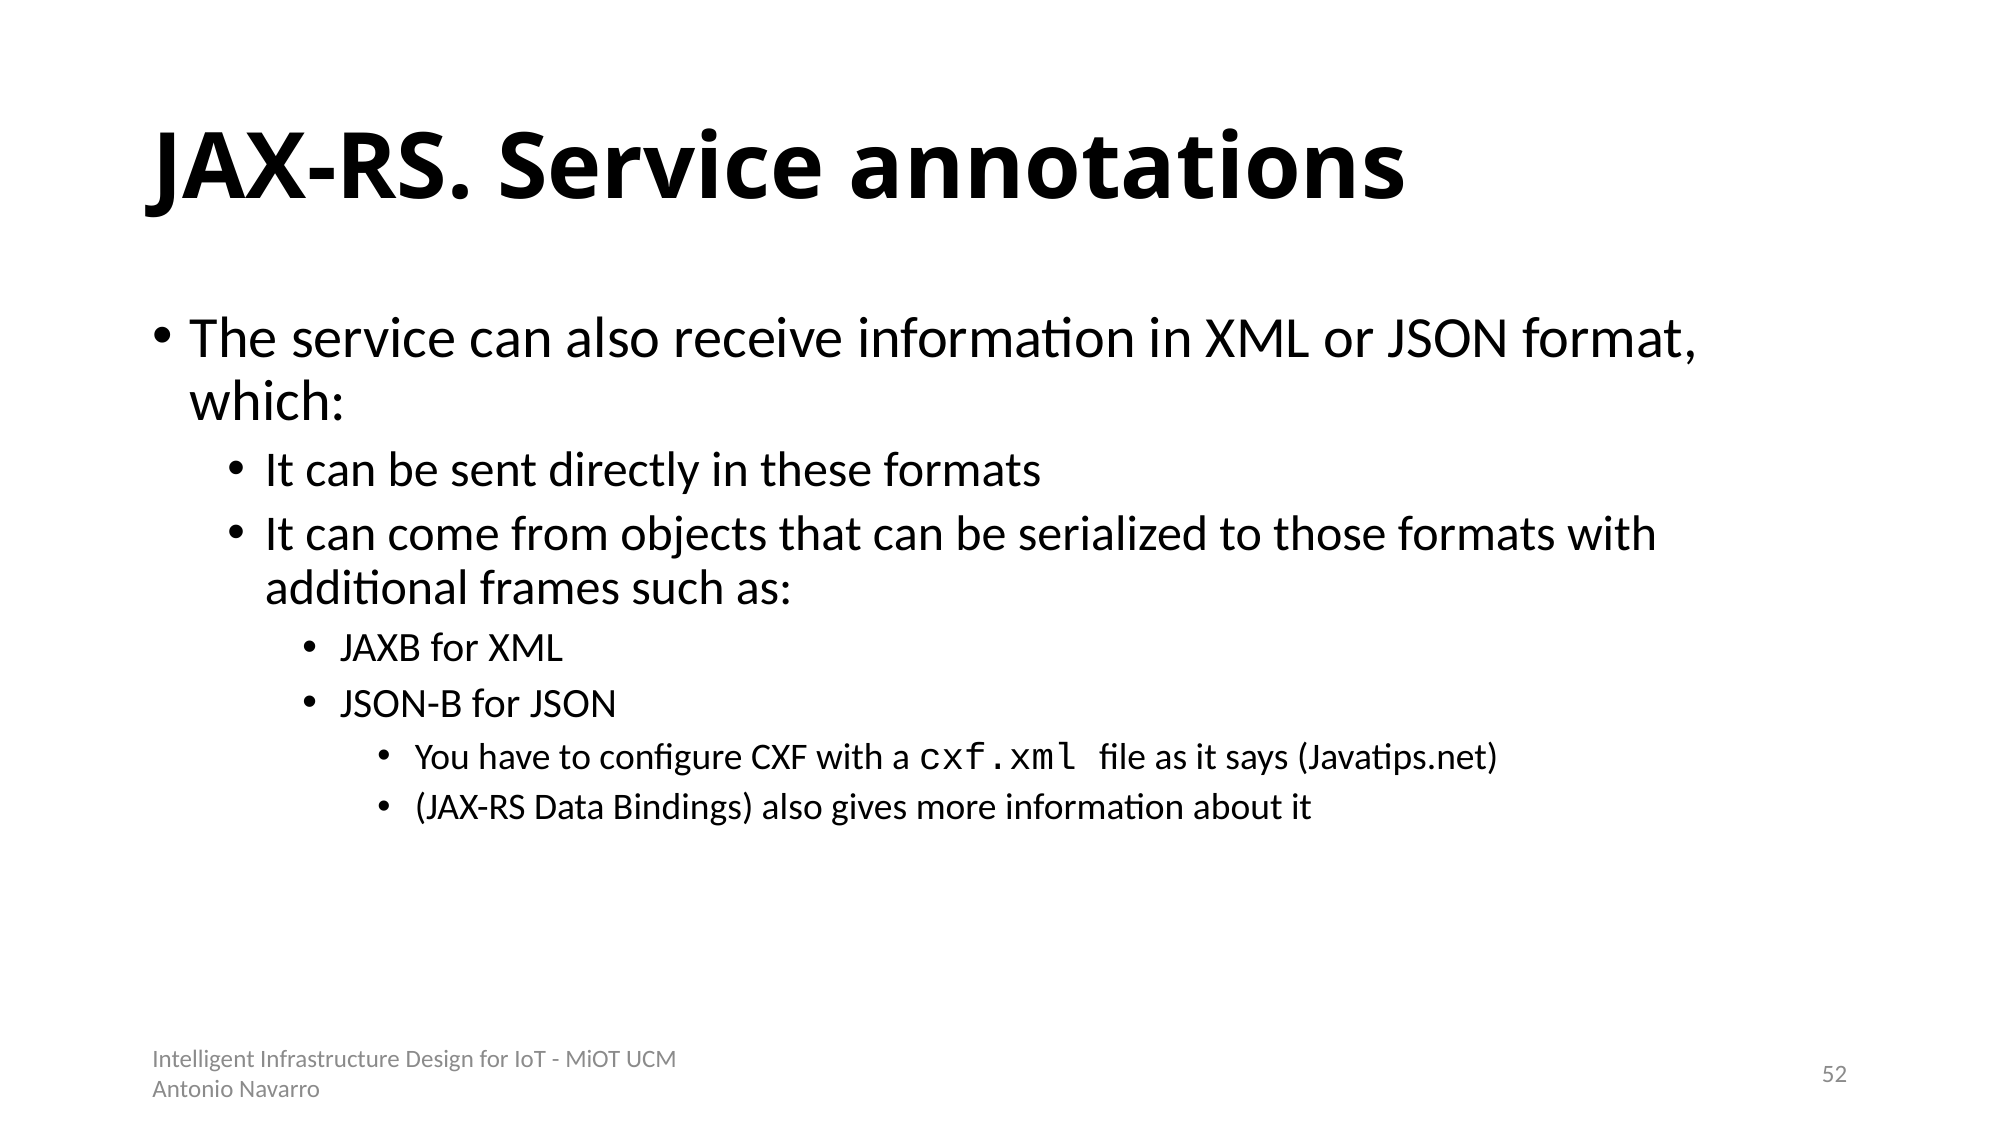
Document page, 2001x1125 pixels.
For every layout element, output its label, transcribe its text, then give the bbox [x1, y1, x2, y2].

footer Intelligent Infrastructure Design for IoT - MiOT UCM Antonio Navarro [137, 1042, 1064, 1103]
list The service can also receive information in XML or JSON format, which: It can be sent directly in these formats It can come from objects that can be serialized to those formats with additional frames such as: JAXB for XML JSON-B for JSON You have to configure CXF with a cxf.xml file as it says (Javatips.net) (JAX-RS Data Bindings) also gives more information about it [137, 299, 1863, 1014]
title JAX-RS. Service annotations [137, 59, 1863, 278]
slide_number 51 [1412, 1042, 1863, 1103]
